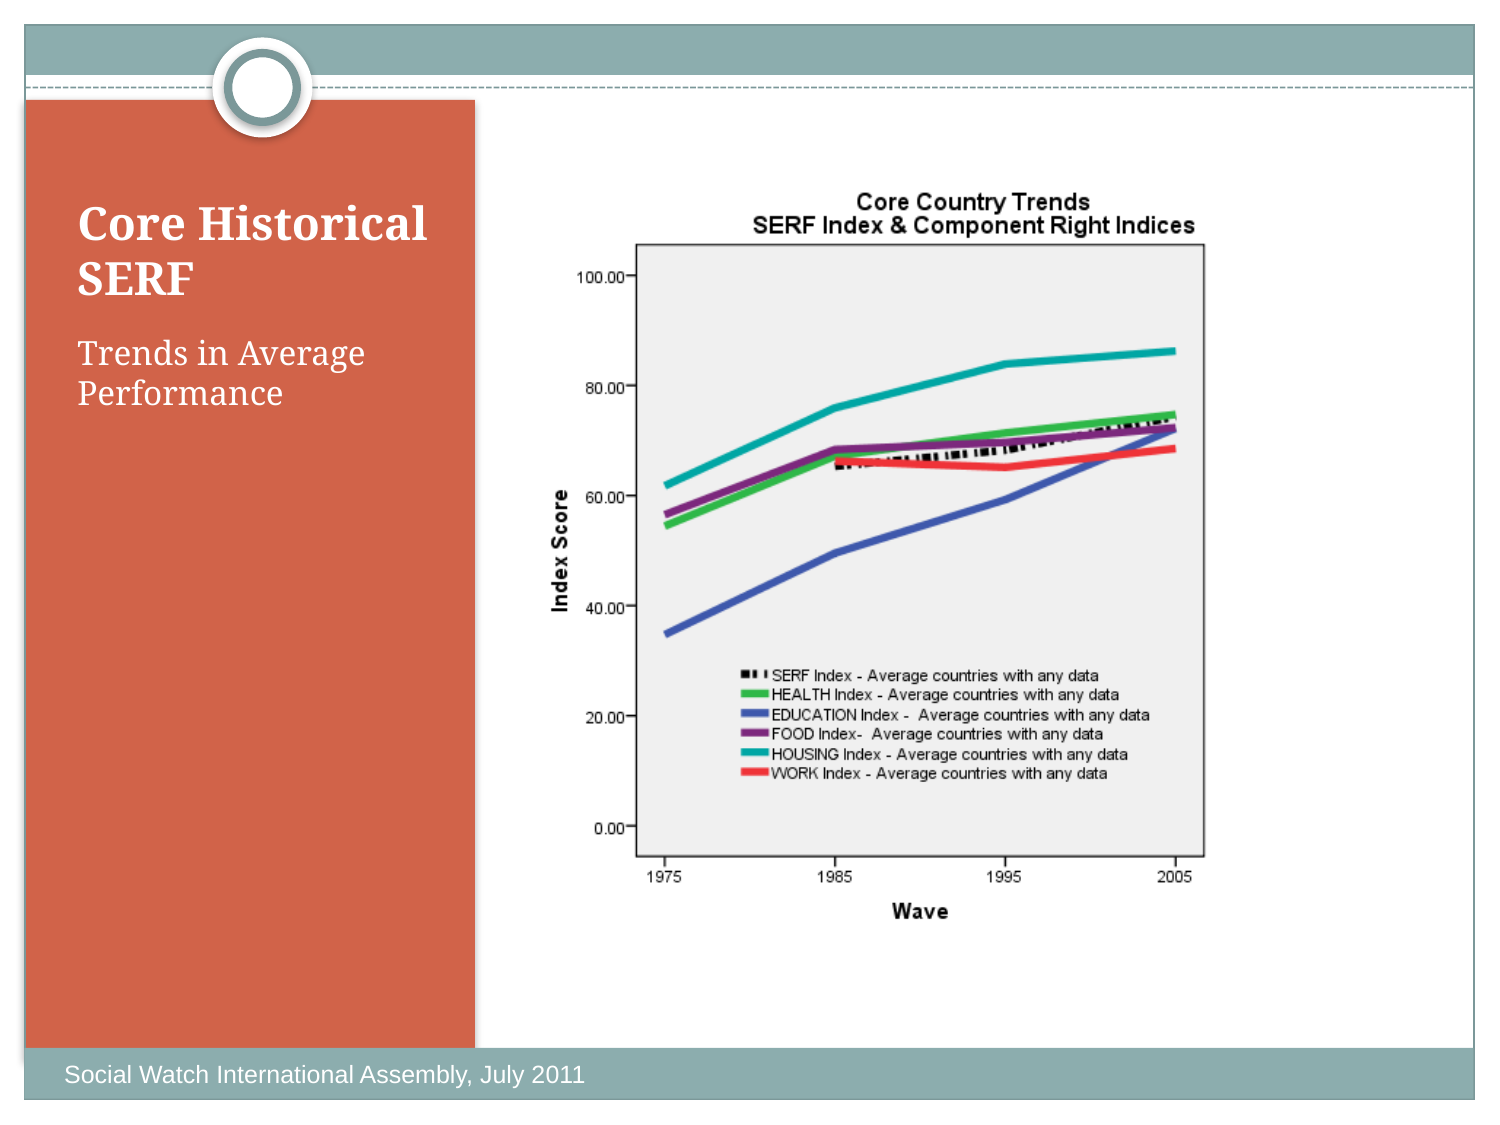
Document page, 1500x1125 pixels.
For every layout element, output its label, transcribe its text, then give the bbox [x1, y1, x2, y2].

slide_number [950, 1050, 1450, 1111]
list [512, 155, 1438, 957]
title Core Historical SERF [62, 149, 451, 313]
list Trends in Average Performance [62, 324, 451, 1006]
footer Social Watch International Assembly, July 2011 [49, 1051, 605, 1112]
